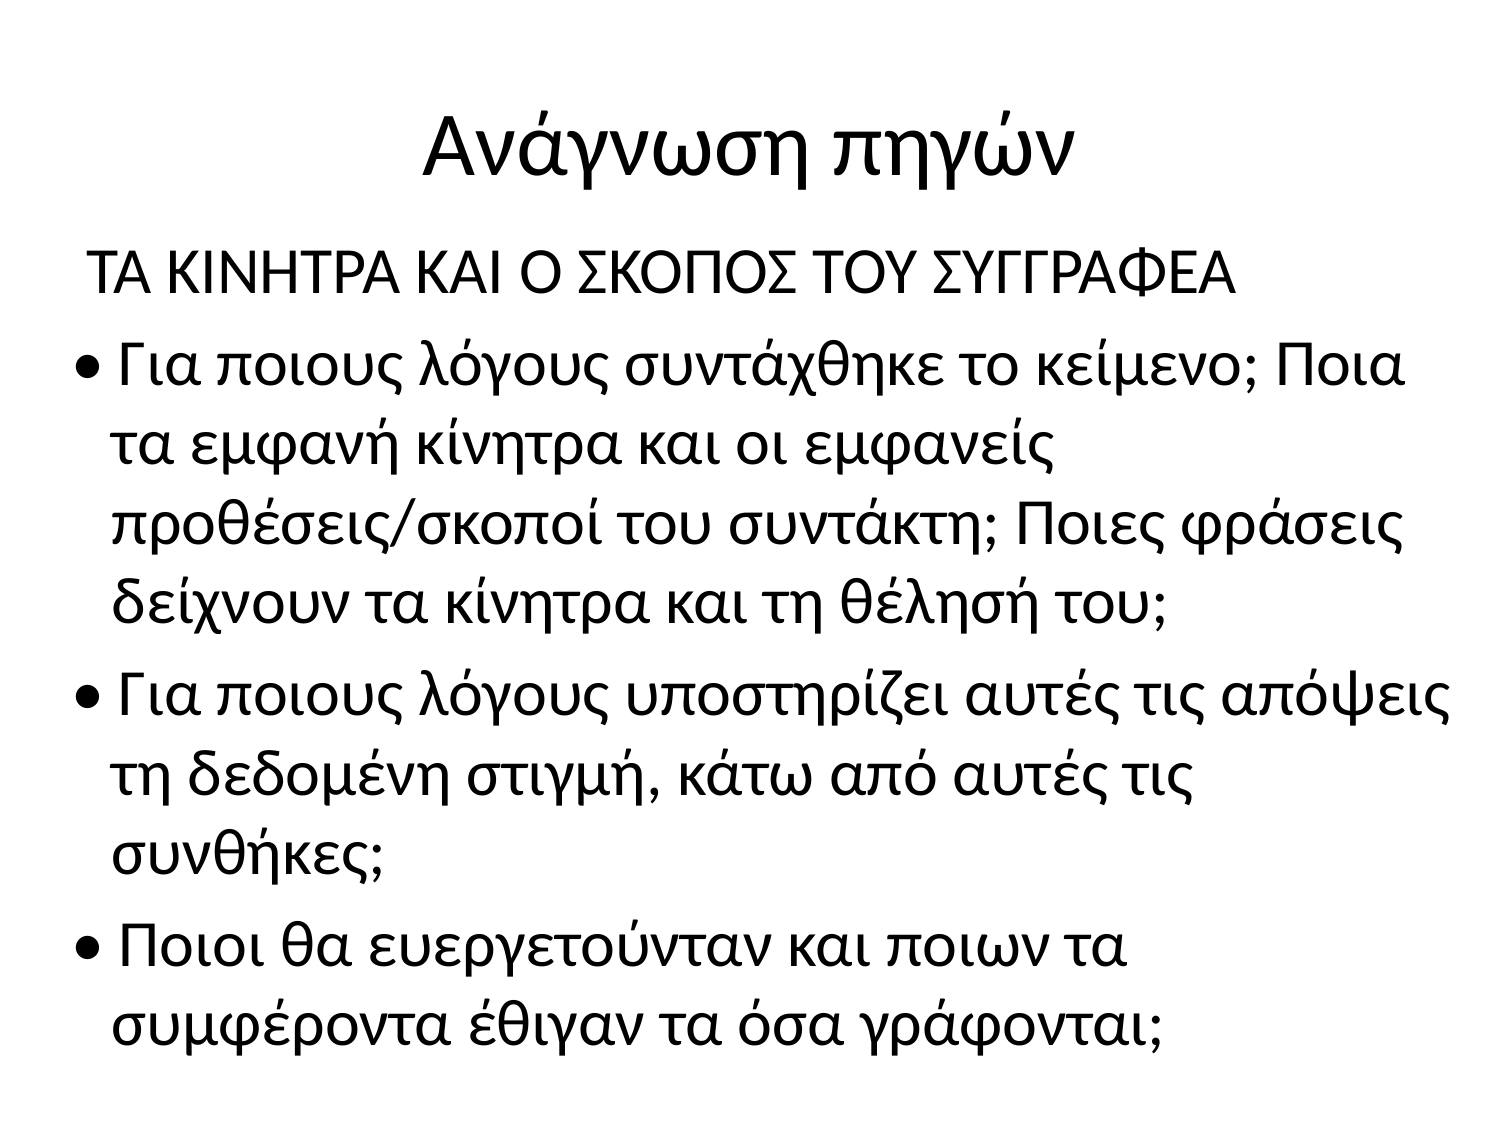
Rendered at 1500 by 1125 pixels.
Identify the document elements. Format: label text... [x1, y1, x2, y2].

list ΤΑ ΚΙΝΗΤΡΑ ΚΑΙ Ο ΣΚΟΠΟΣ ΤΟΥ ΣΥΓΓΡΑΦΕΑ • Για ποιους λόγους συντάχθηκε το κείμενο; Ποια τα εμφανή κίνητρα και οι εμφανείς προθέσεις/σκοποί του συντάκτη; Ποιες φράσεις δείχνουν τα κίνητρα και τη θέλησή του; • Για ποιους λόγους υποστηρίζει αυτές τις απόψεις τη δεδομένη στιγμή, κάτω από αυτές τις συνθήκες; • Ποιοι θα ευεργετούνταν και ποιων τα συμφέροντα έθιγαν τα όσα γράφονται; [41, 219, 1471, 1071]
title Ανάγνωση πηγών [75, 45, 1425, 219]
